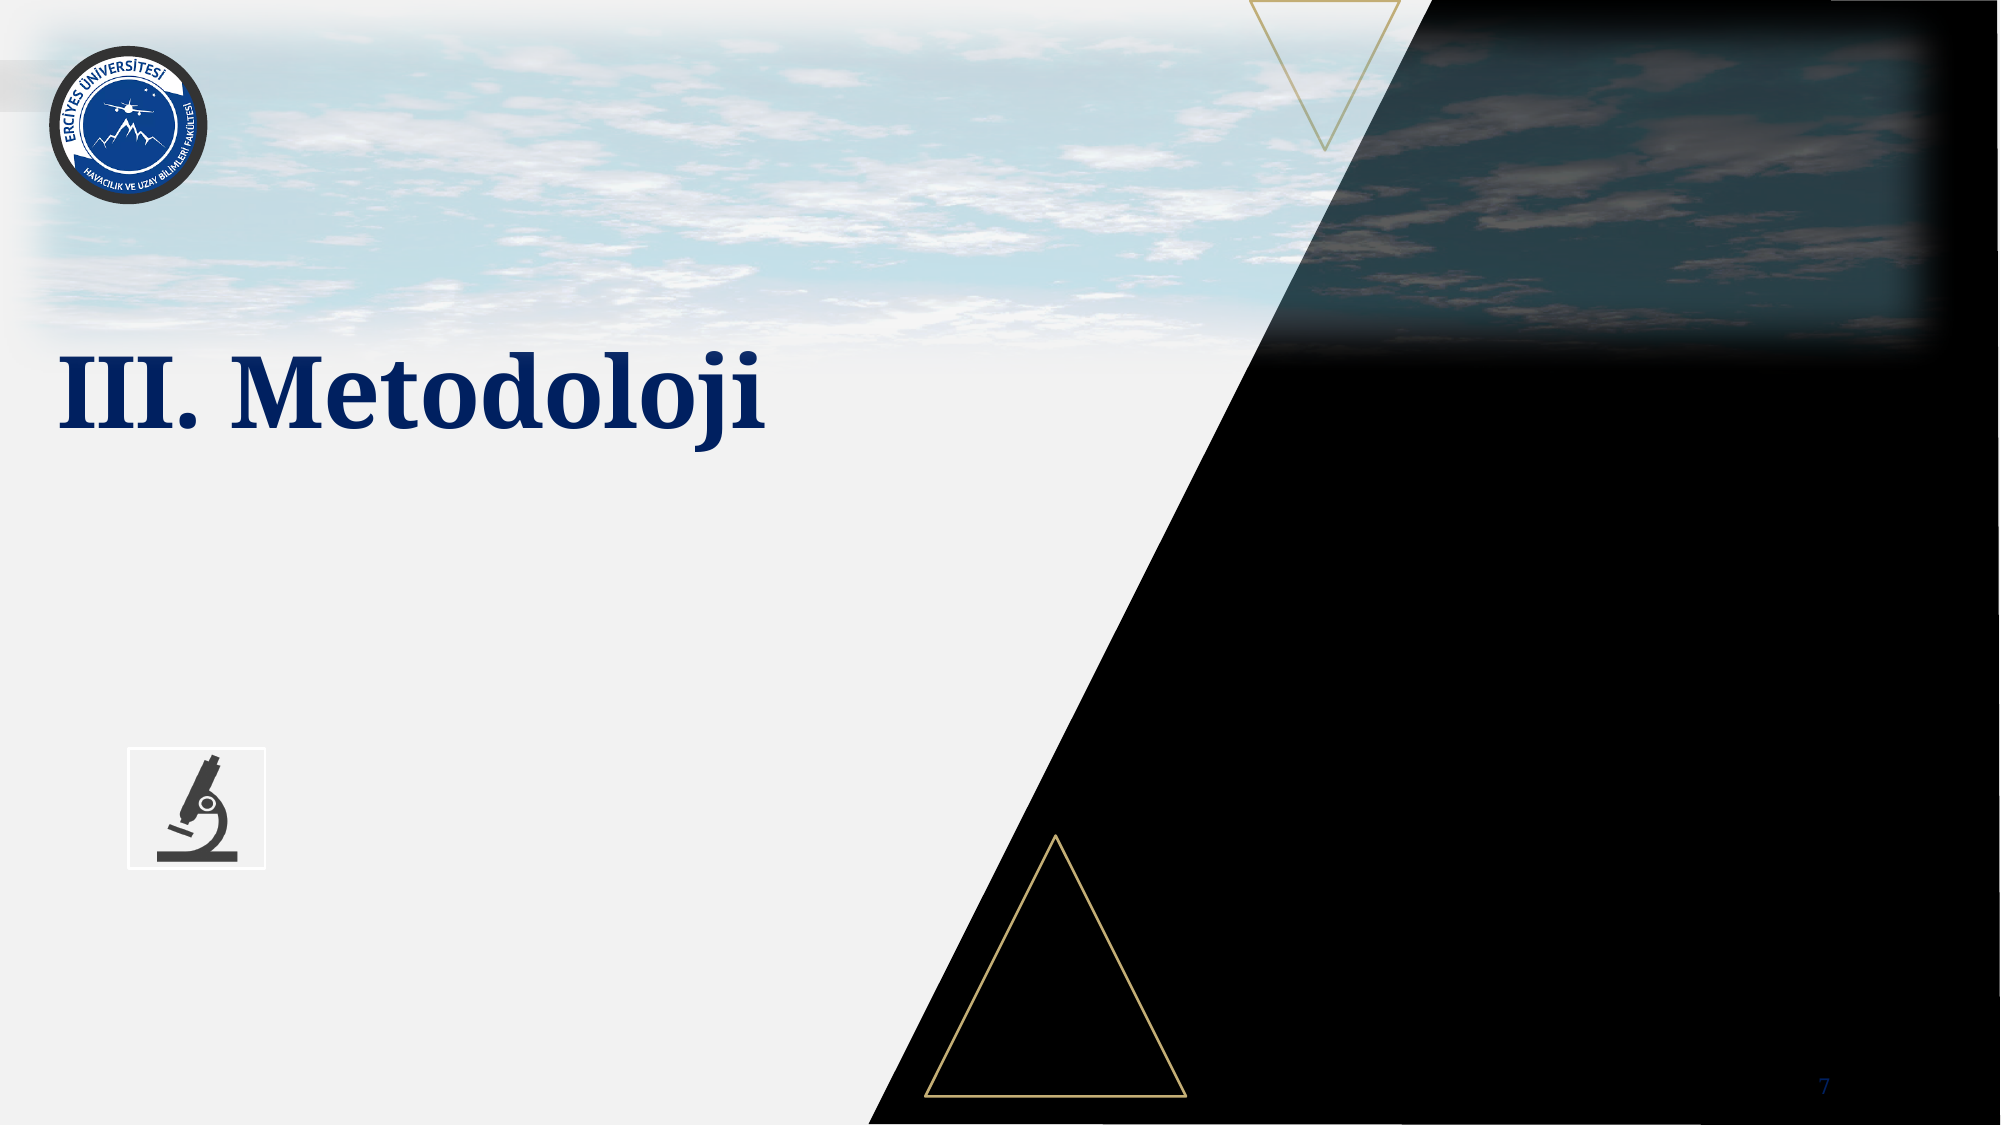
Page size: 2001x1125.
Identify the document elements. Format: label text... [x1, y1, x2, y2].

text_box [127, 747, 266, 870]
title III. Metodoloji [39, 387, 785, 643]
picture [0, 0, 1961, 377]
slide_number 7 [1803, 1057, 1932, 1118]
